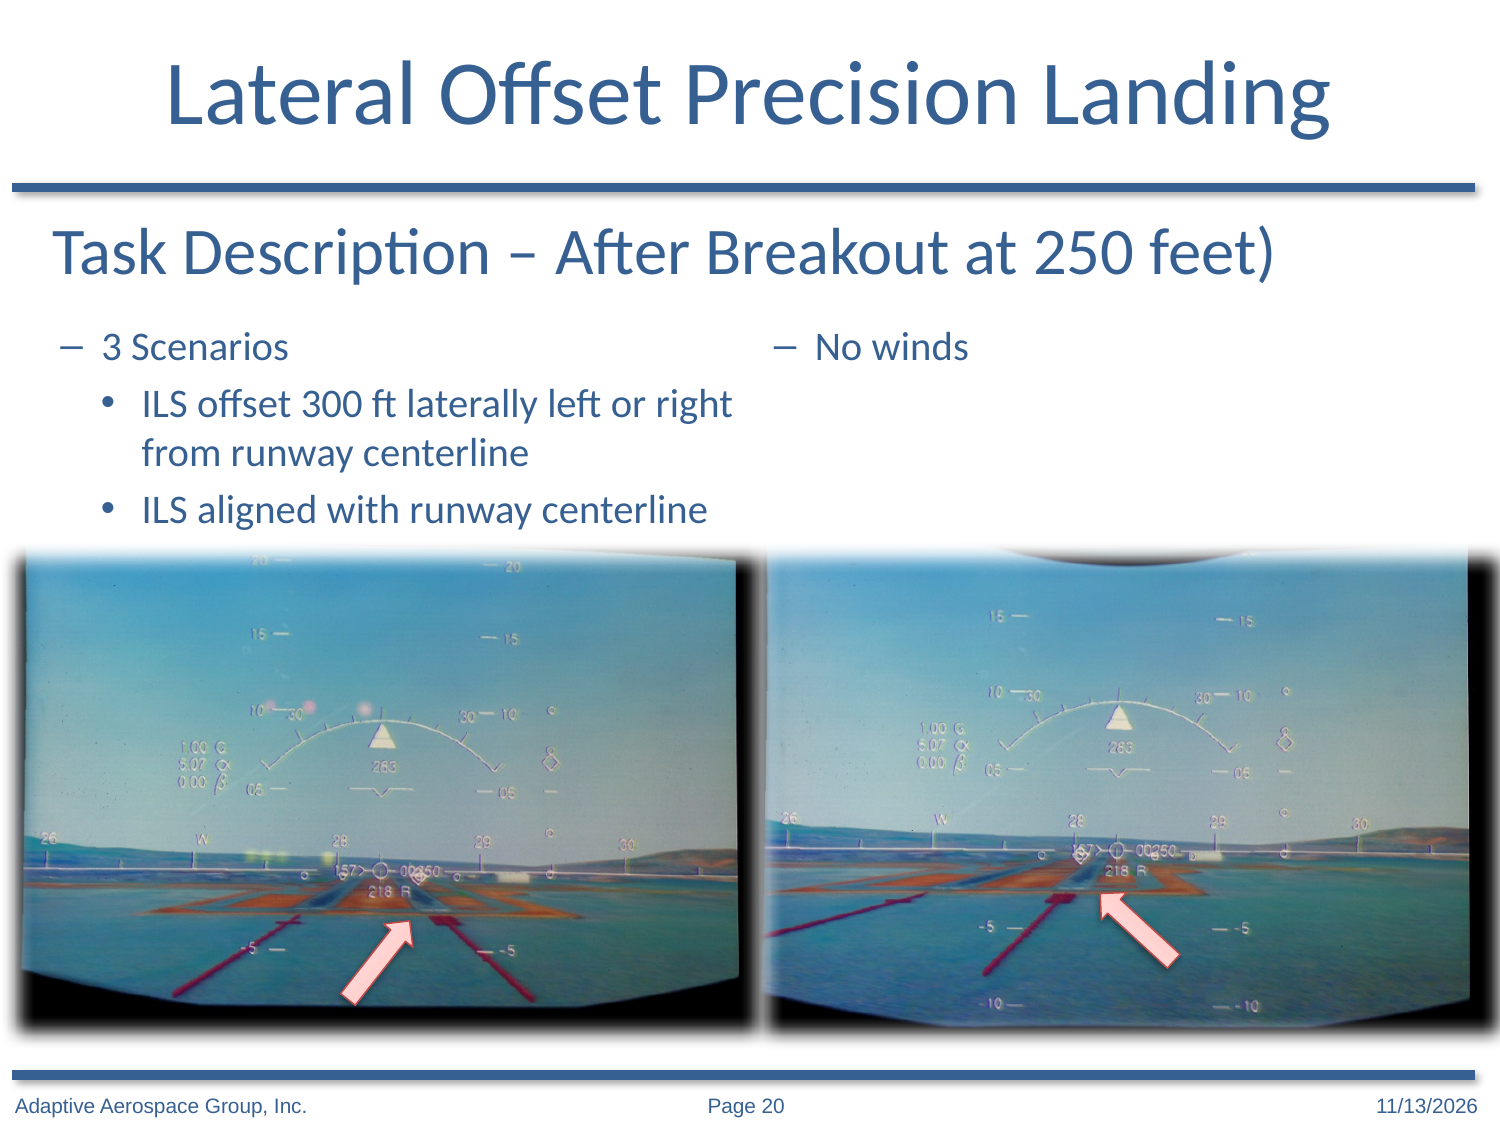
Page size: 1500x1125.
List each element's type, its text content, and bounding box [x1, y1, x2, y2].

title Lateral Offset Precision Landing [112, 0, 1388, 175]
picture [0, 541, 1500, 1051]
text_box Task Description – After Breakout at 250 feet) [37, 200, 1463, 313]
list 3 Scenarios ILS offset 300 ft laterally left or right from runway centerline ILS aligned with runway centerline No winds [37, 313, 1463, 540]
